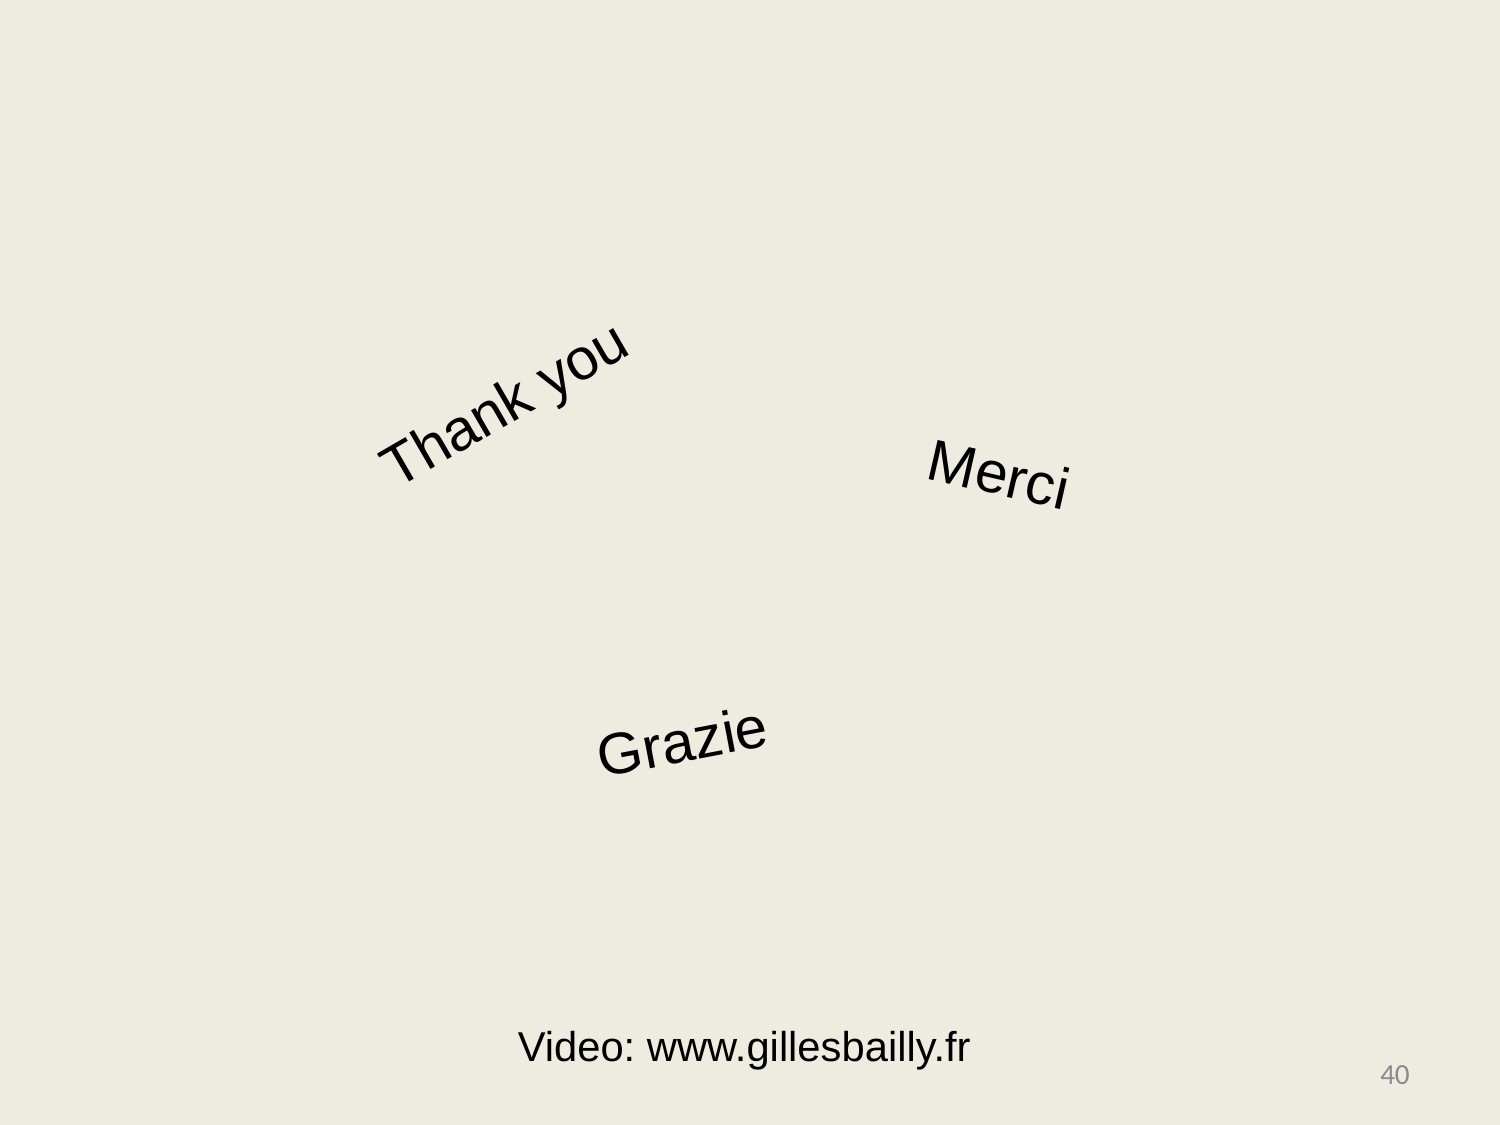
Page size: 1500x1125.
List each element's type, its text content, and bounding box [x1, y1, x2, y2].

slide_number 40 [1074, 1042, 1425, 1103]
text_box Grazie [574, 677, 790, 799]
text_box Video: www.gillesbailly.fr [503, 1012, 986, 1078]
text_box Thank you [351, 288, 656, 514]
text_box Merci [906, 410, 1094, 533]
